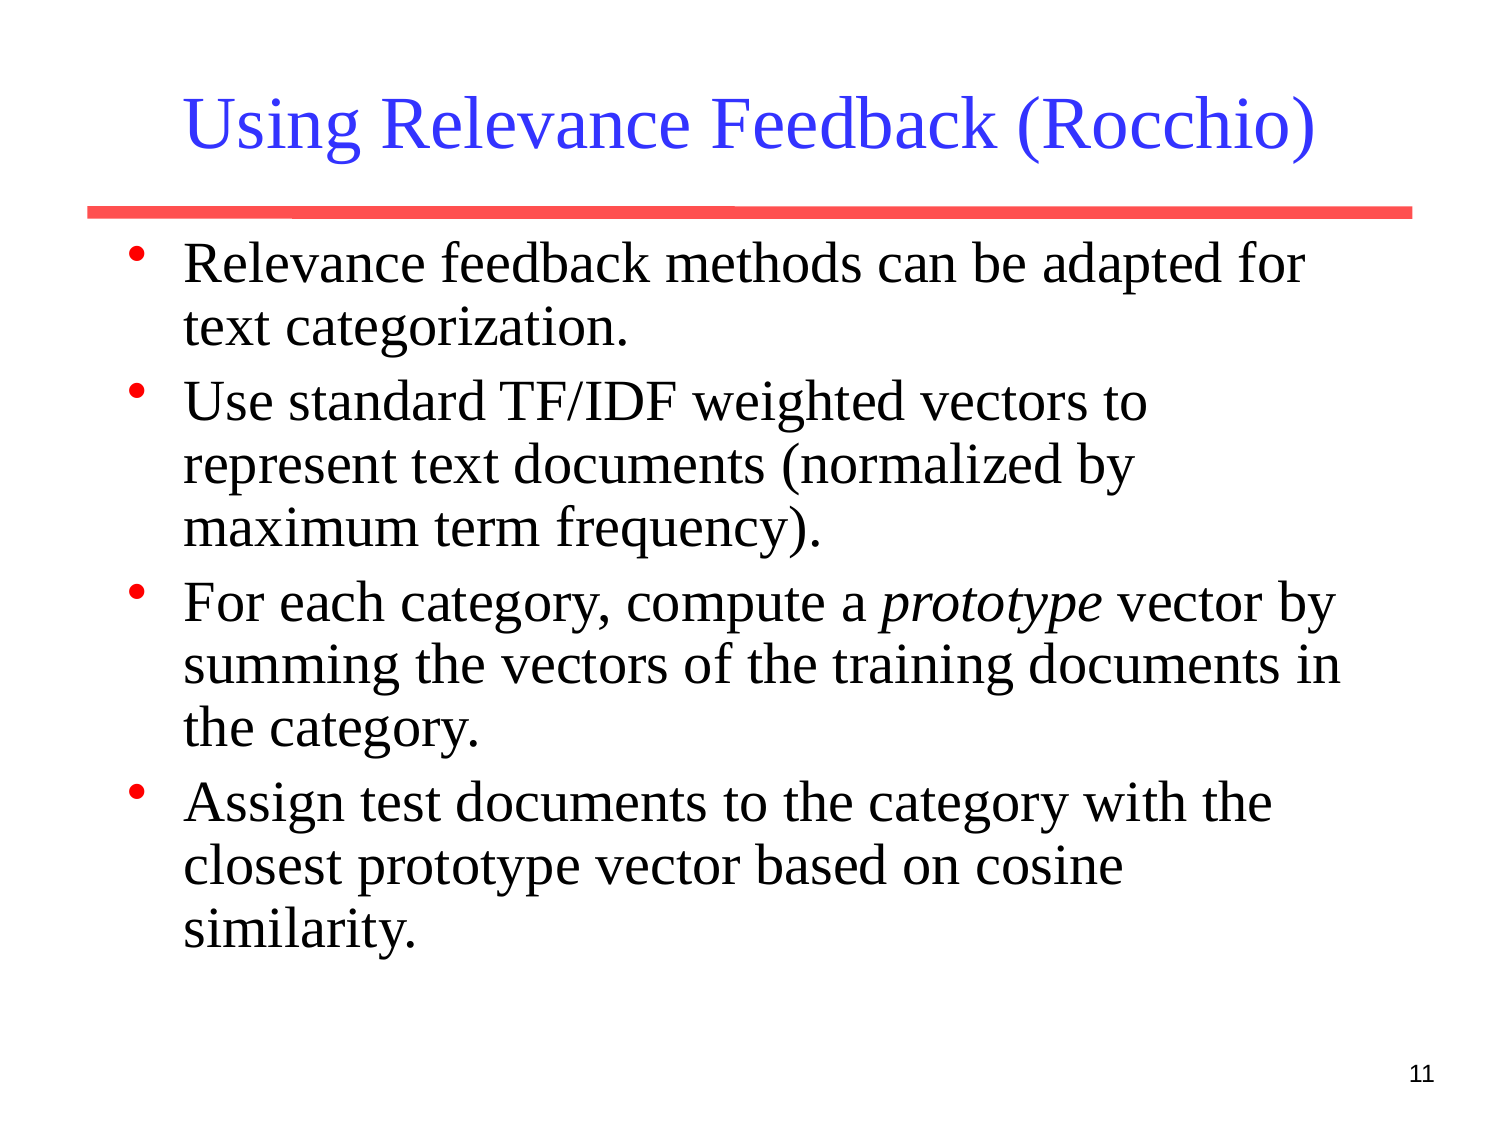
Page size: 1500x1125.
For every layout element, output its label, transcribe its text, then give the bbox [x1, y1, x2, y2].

list Relevance feedback methods can be adapted for text categorization. Use standard TF/IDF weighted vectors to represent text documents (normalized by maximum term frequency). For each category, compute a prototype vector by summing the vectors of the training documents in the category. Assign test documents to the category with the closest prototype vector based on cosine similarity. [112, 224, 1388, 994]
slide_number 11 [1137, 1049, 1451, 1125]
title Using Relevance Feedback (Rocchio) [112, 37, 1388, 200]
